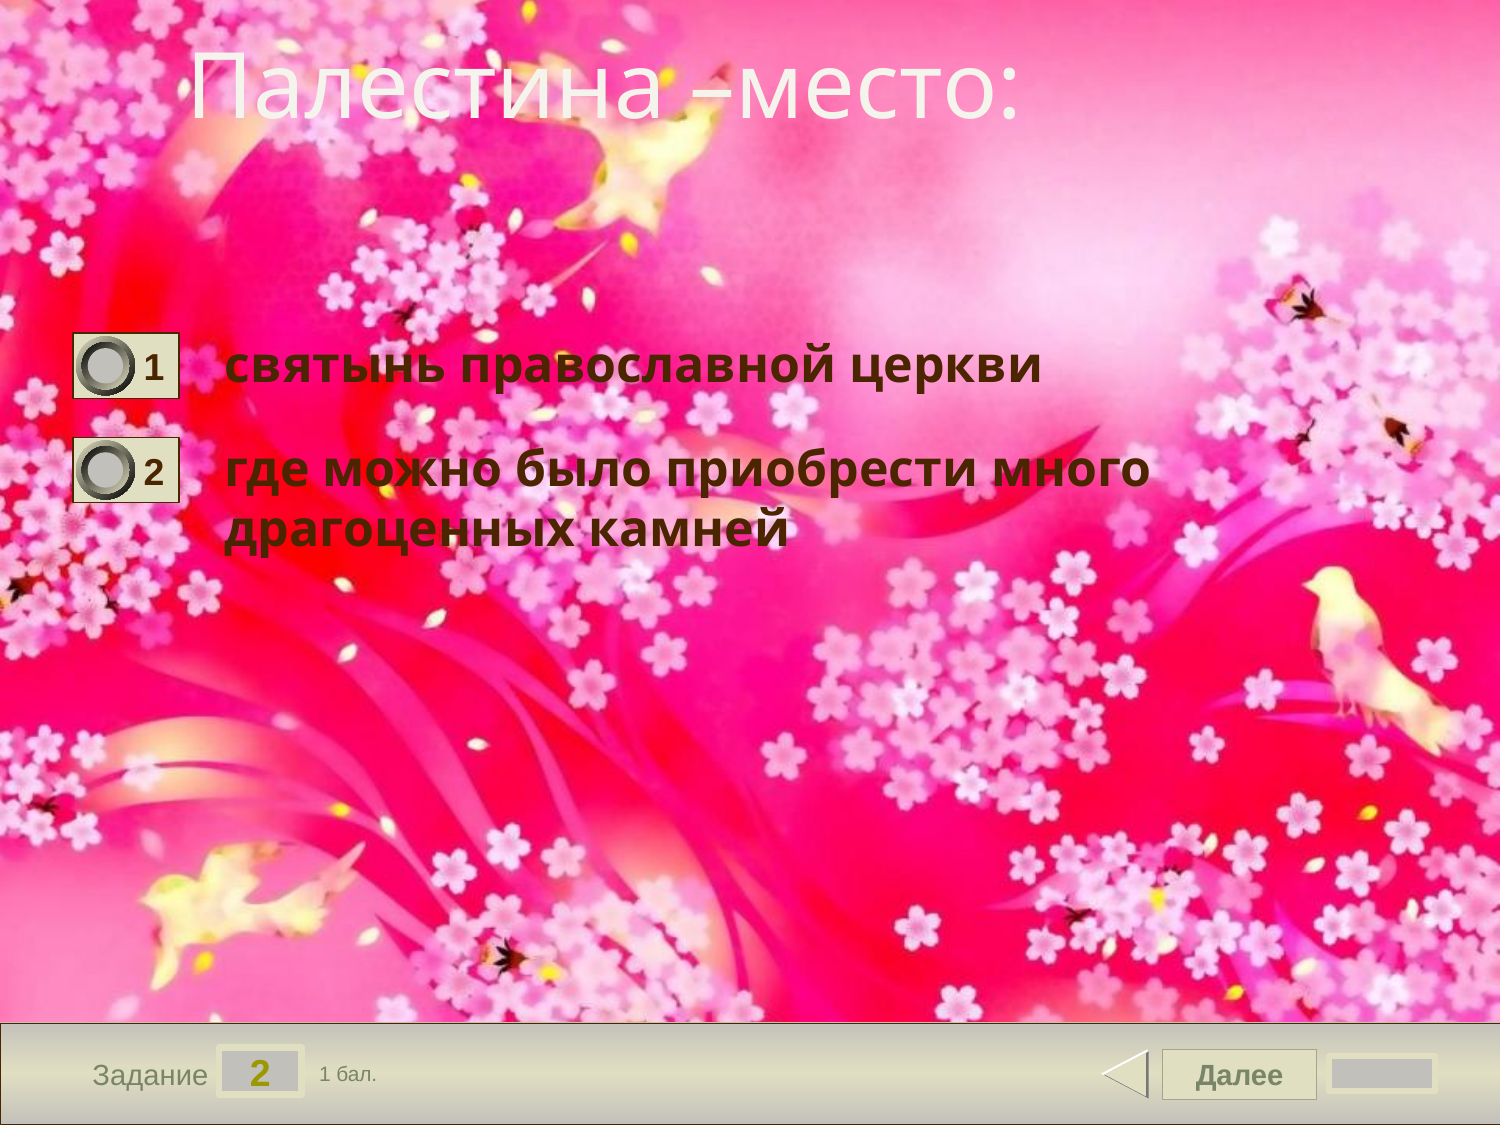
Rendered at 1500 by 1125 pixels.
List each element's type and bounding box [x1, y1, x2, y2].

picture [0, 0, 1500, 1125]
text_box [72, 332, 180, 399]
text_box [72, 437, 180, 503]
text_box [1100, 1048, 1149, 1099]
